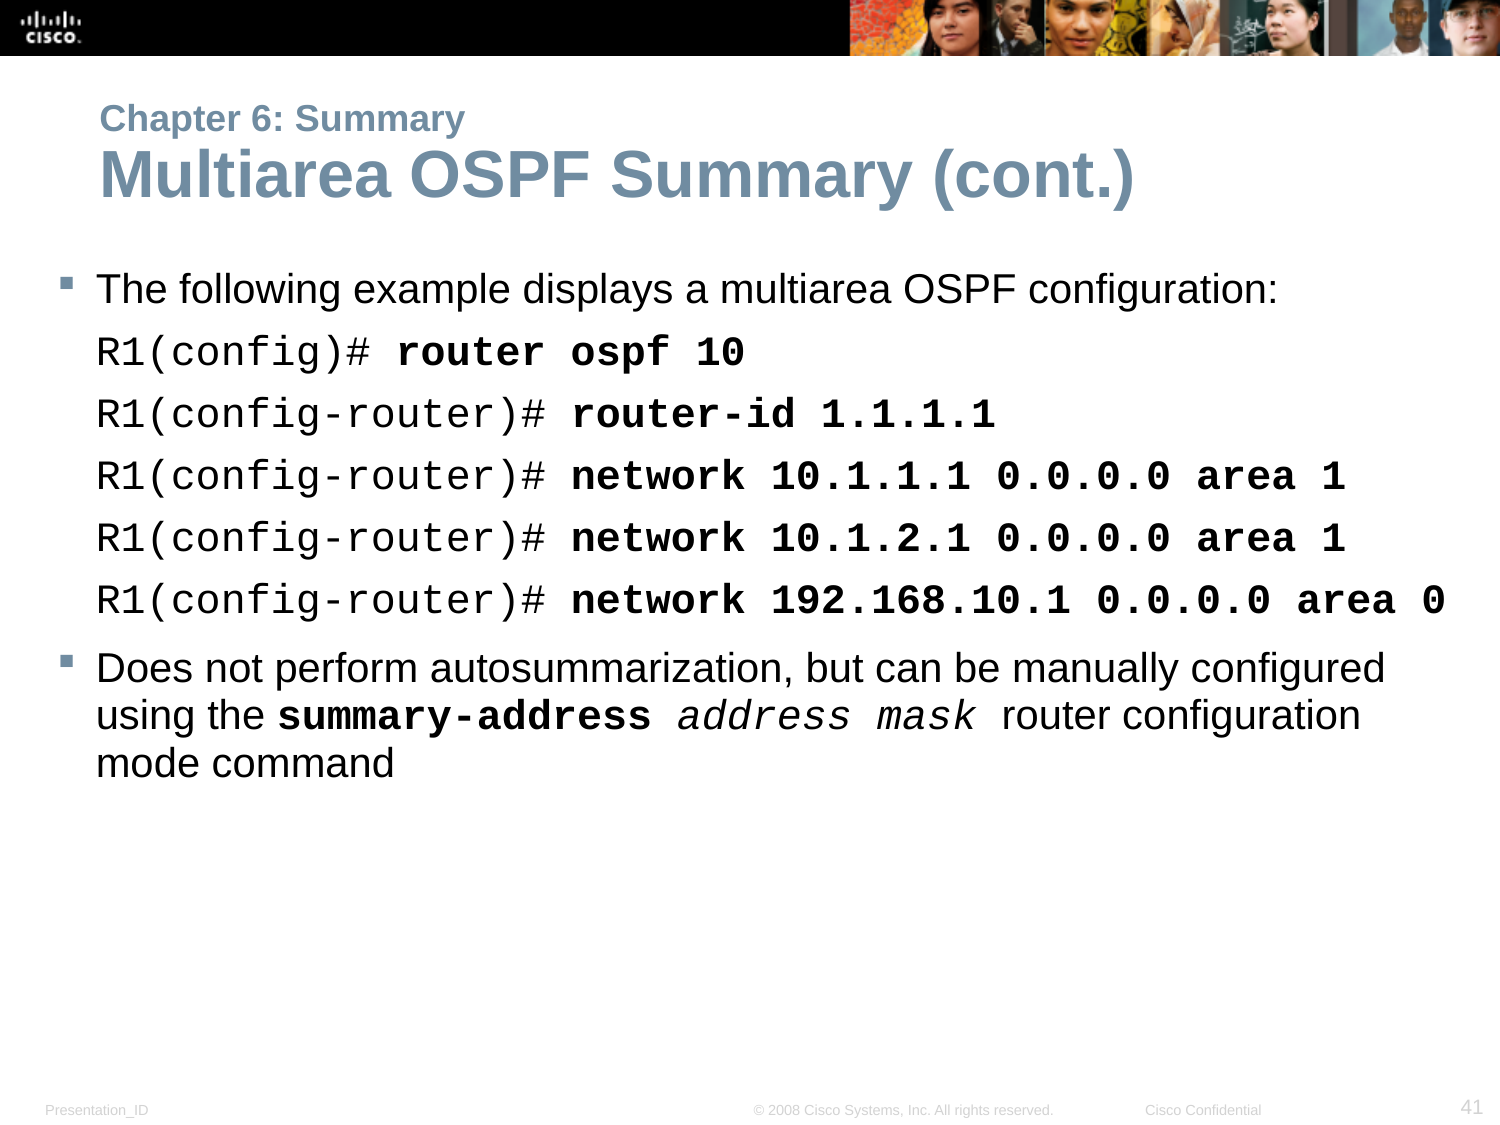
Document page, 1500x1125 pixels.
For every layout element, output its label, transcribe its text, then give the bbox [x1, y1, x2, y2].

picture [0, 0, 1500, 56]
list The following example displays a multiarea OSPF configuration: R1(config)# router ospf 10 R1(config-router)# router-id 1.1.1.1 R1(config-router)# network 10.1.1.1 0.0.0.0 area 1 R1(config-router)# network 10.1.2.1 0.0.0.0 area 1 R1(config-router)# network 192.168.10.1 0.0.0.0 area 0 Does not perform autosummarization, but can be manually configured using the summary-address address mask router configuration mode command [43, 258, 1472, 1025]
title Chapter 6: Summary Multiarea OSPF Summary (cont.) [85, 80, 1423, 219]
